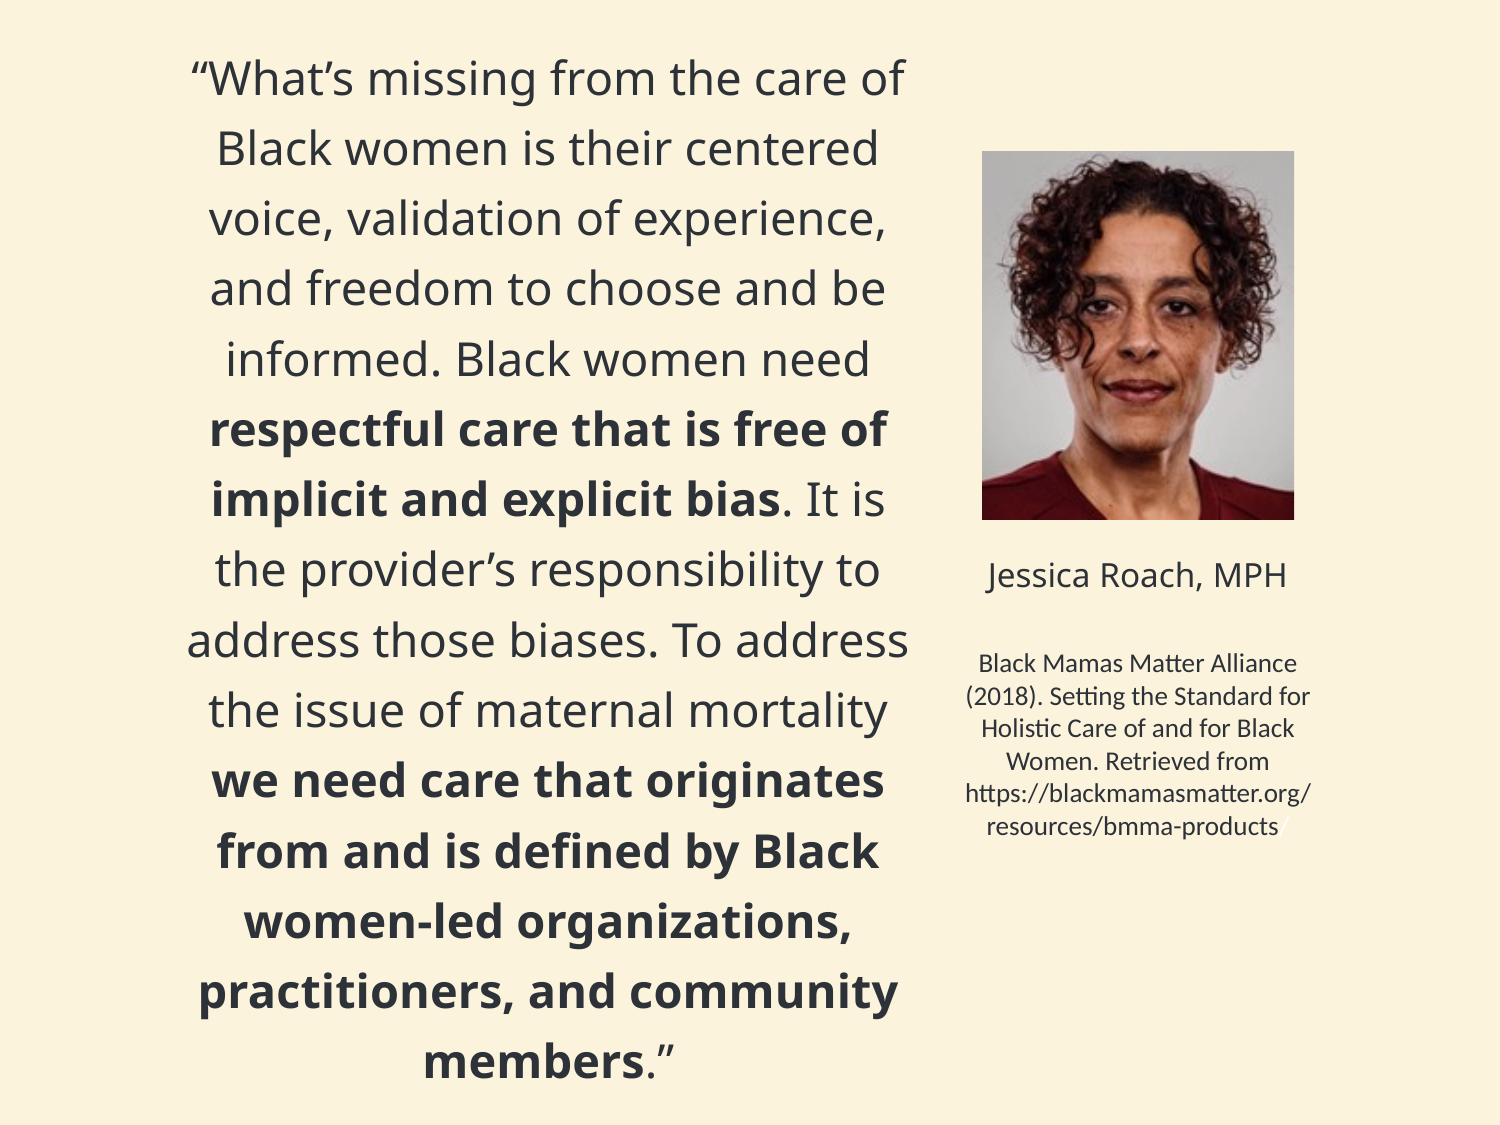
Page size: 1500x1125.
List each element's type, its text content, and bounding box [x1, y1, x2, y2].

text_box Black Mamas Matter Alliance (2018). Setting the Standard for Holistic Care of and for Black Women. Retrieved from https://blackmamasmatter.org/resources/bmma-products/ [946, 631, 1330, 856]
text_box Jessica Roach, MPH [969, 538, 1307, 613]
list “What’s missing from the care of Black women is their centered voice, validation of experience, and freedom to choose and be informed. Black women need respectful care that is free of implicit and explicit bias. It is the provider’s responsibility to address those biases. To address the issue of maternal mortality we need care that originates from and is defined by Black women-led organizations, practitioners, and community members.” [159, 26, 937, 1099]
picture [981, 151, 1295, 521]
